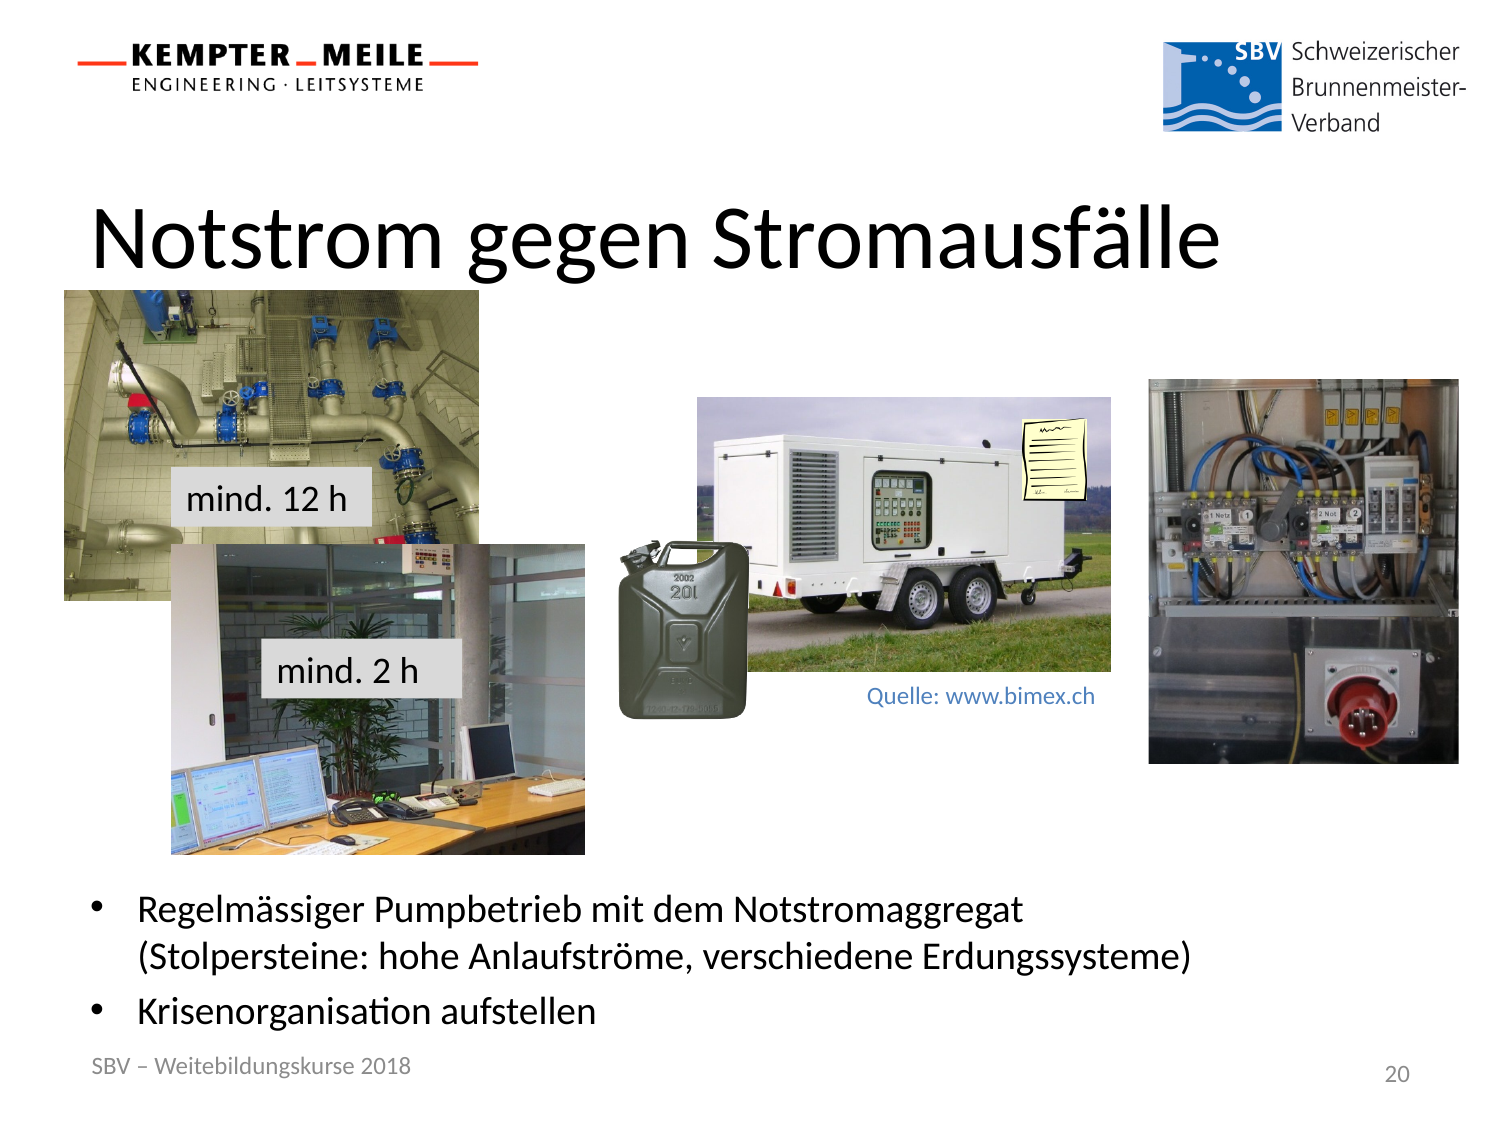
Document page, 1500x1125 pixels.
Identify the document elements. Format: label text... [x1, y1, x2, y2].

title Notstrom gegen Stromausfälle [75, 137, 1425, 327]
slide_number 20 [1074, 1042, 1425, 1103]
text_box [613, 396, 1111, 722]
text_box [64, 290, 479, 601]
picture [1163, 35, 1471, 138]
picture [76, 42, 479, 92]
slide_number SBV – Weitebildungskurse 2018 [76, 1035, 502, 1095]
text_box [1148, 379, 1459, 764]
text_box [170, 544, 585, 855]
list Regelmässiger Pumpbetrieb mit dem Notstromaggregat (Stolpersteine: hohe Anlaufströme, verschiedene Erdungssysteme) Krisenorganisation aufstellen [75, 379, 1425, 1047]
